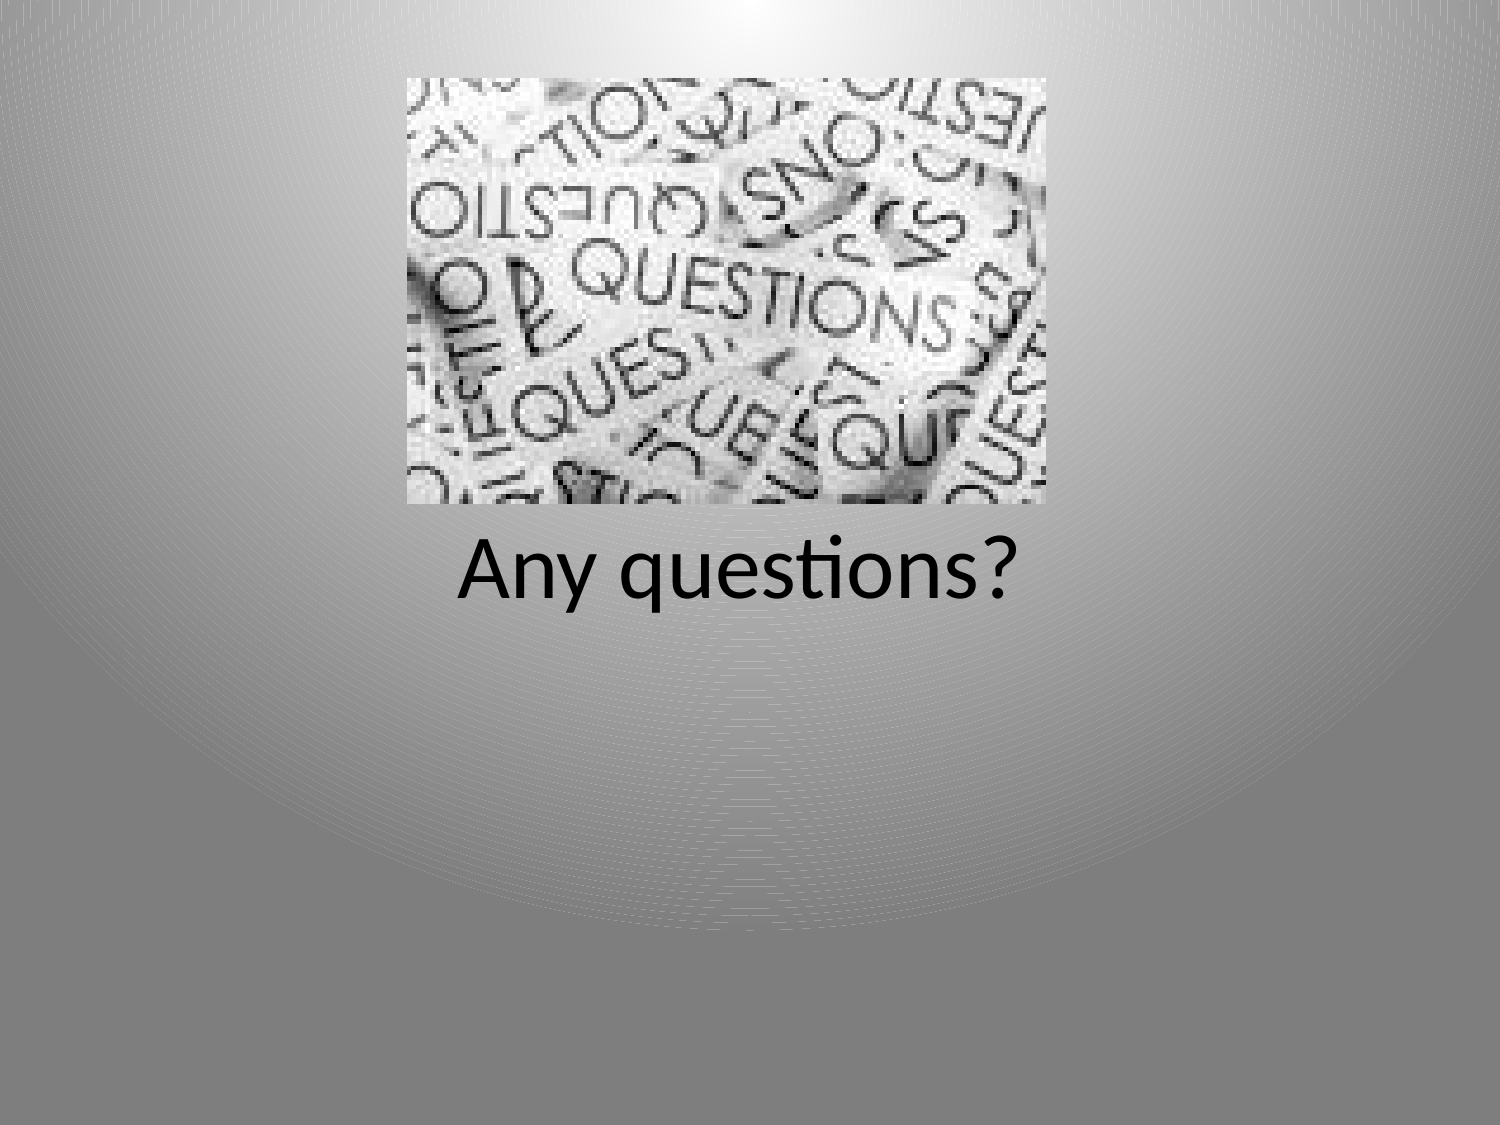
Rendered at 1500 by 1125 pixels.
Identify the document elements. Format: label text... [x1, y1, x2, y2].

title Any questions? [64, 468, 1415, 656]
picture [407, 77, 1046, 504]
